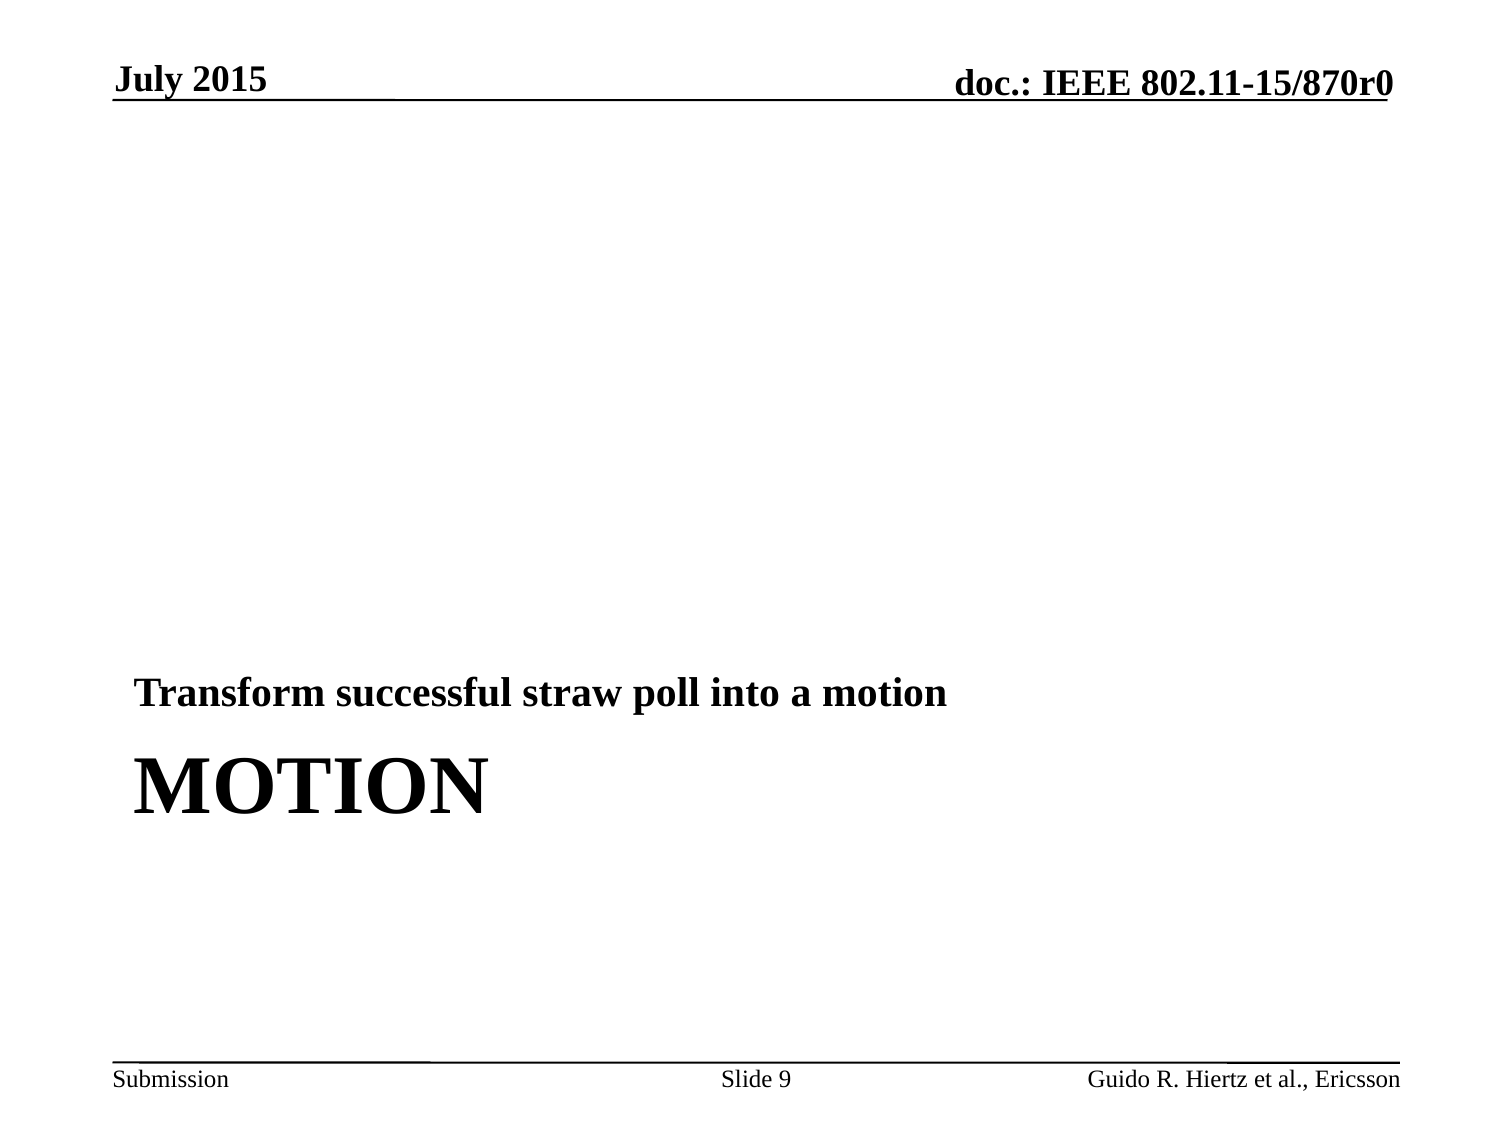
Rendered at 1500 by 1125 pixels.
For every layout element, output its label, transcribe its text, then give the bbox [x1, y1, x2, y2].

list Transform successful straw poll into a motion [118, 476, 1394, 724]
slide_number Slide 9 [712, 1061, 800, 1123]
footer Guido R. Hiertz et al., Ericsson [878, 1061, 1402, 1093]
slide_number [114, 54, 423, 100]
title Motion [118, 724, 1394, 947]
